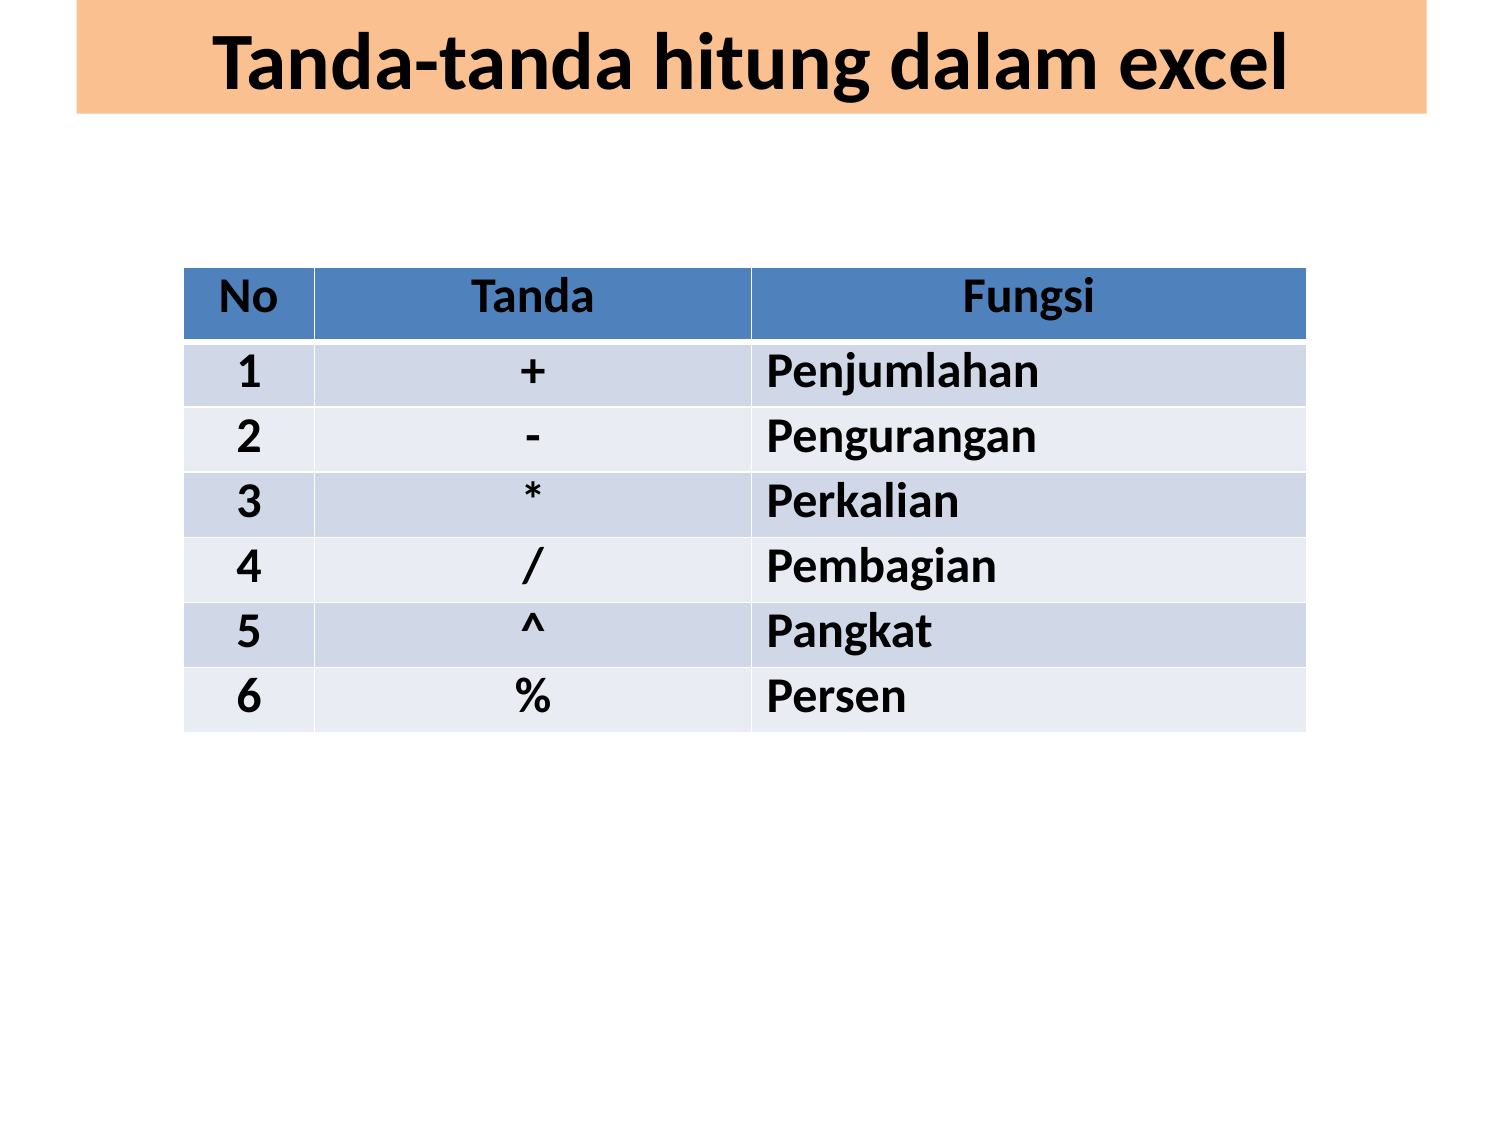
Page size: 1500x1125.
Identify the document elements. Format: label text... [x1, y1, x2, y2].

table_header Fungsi [752, 268, 1306, 339]
table_cell Pangkat [752, 603, 1306, 667]
table_cell + [315, 345, 751, 406]
table_cell * [315, 473, 751, 537]
table_cell 3 [184, 473, 314, 537]
table_cell 4 [184, 538, 314, 602]
table_cell Persen [752, 668, 1306, 732]
table_cell % [315, 668, 751, 732]
table_cell 5 [184, 603, 314, 667]
table_cell Penjumlahan [752, 345, 1306, 406]
table_cell ^ [315, 603, 751, 667]
table_cell / [315, 538, 751, 602]
table_cell Pembagian [752, 538, 1306, 602]
table_cell - [315, 408, 751, 471]
table_cell 6 [184, 668, 314, 732]
table_cell Perkalian [752, 473, 1306, 537]
title Tanda-tanda hitung dalam excel [76, 0, 1427, 114]
table_cell 1 [184, 345, 314, 406]
table_cell 2 [184, 408, 314, 471]
table_header Tanda [315, 268, 751, 339]
table_header No [184, 268, 314, 339]
table_cell Pengurangan [752, 408, 1306, 471]
